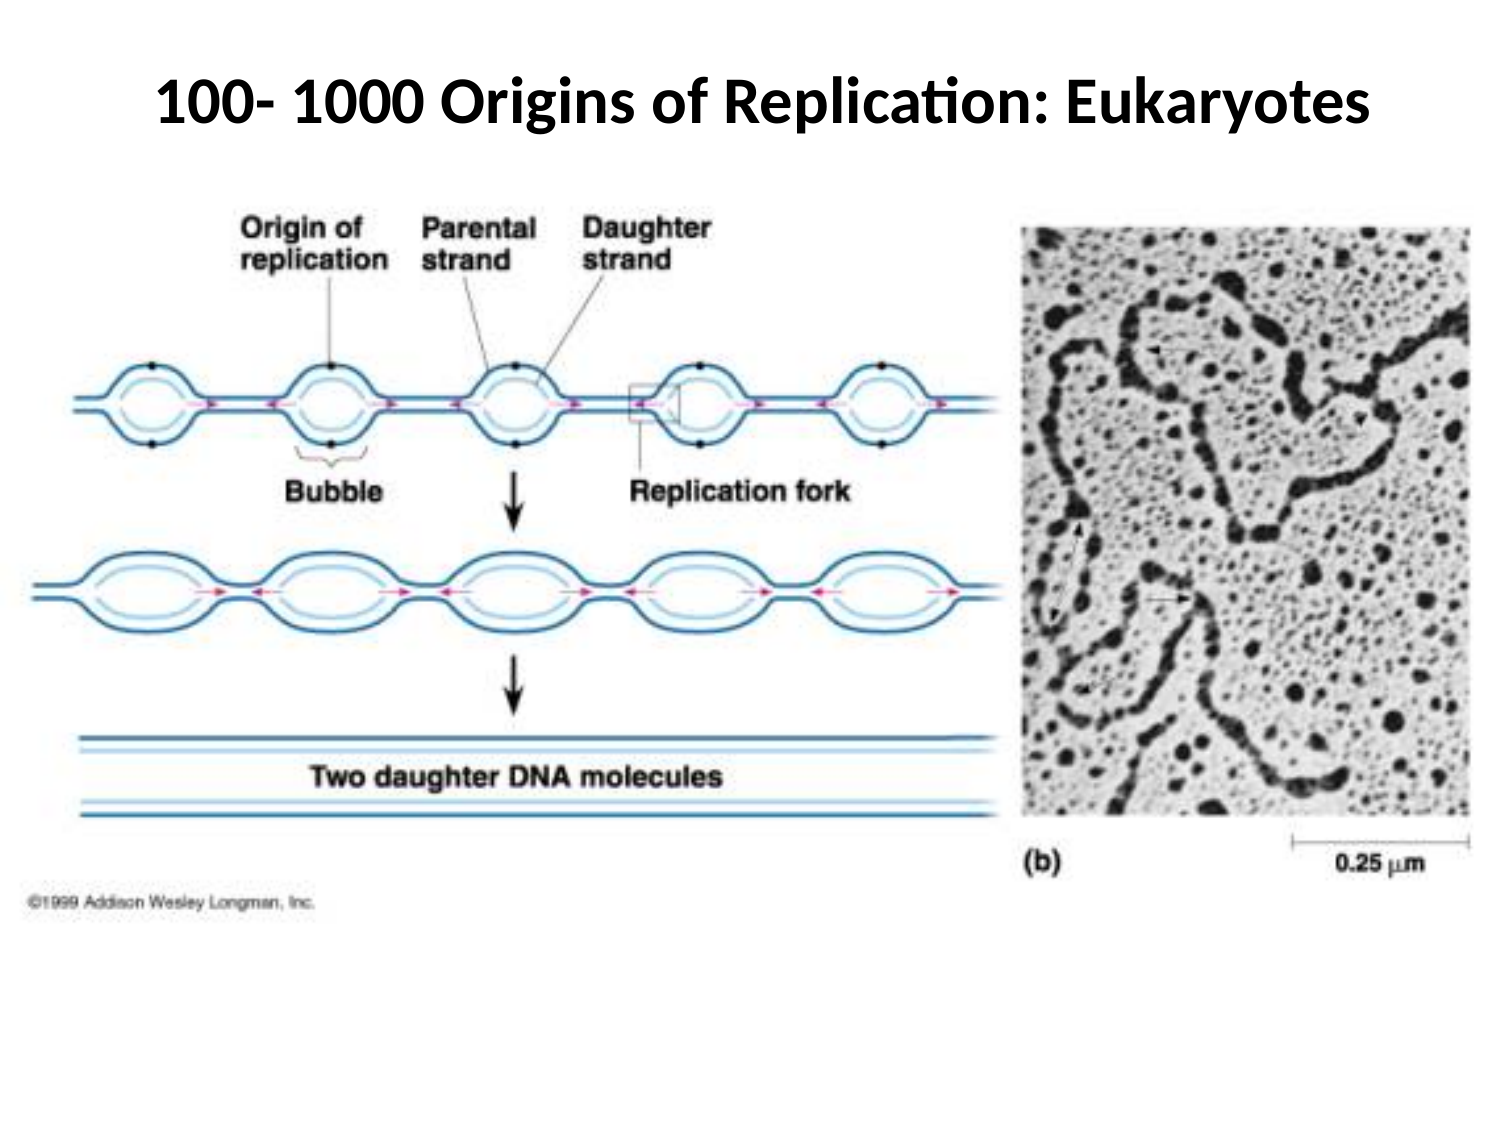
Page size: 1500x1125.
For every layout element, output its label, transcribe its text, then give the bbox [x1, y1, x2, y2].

text_box 100- 1000 Origins of Replication: Eukaryotes [139, 49, 1388, 145]
picture [0, 186, 1500, 939]
